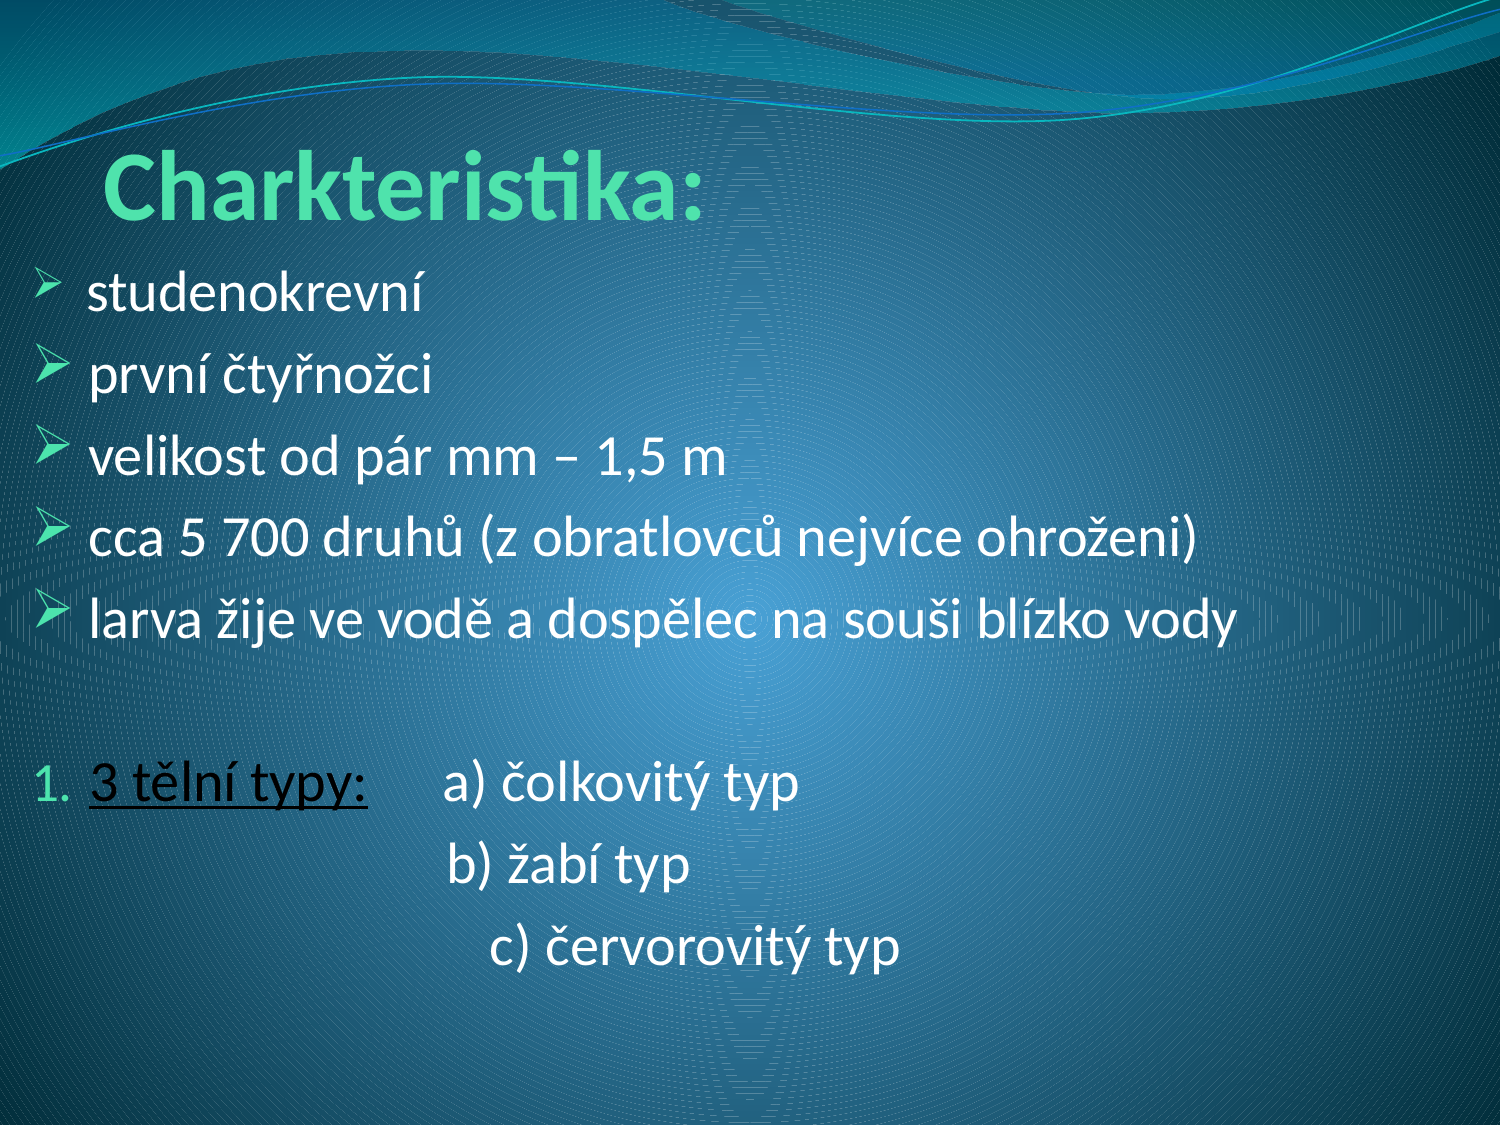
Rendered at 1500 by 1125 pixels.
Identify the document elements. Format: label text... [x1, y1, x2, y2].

list studenokrevní první čtyřnožci velikost od pár mm – 1,5 m cca 5 700 druhů (z obratlovců nejvíce ohroženi) larva žije ve vodě a dospělec na souši blízko vody 3 tělní typy: a) čolkovitý typ b) žabí typ c) červorovitý typ [23, 246, 1465, 1125]
title Charkteristika: [58, 117, 1334, 241]
